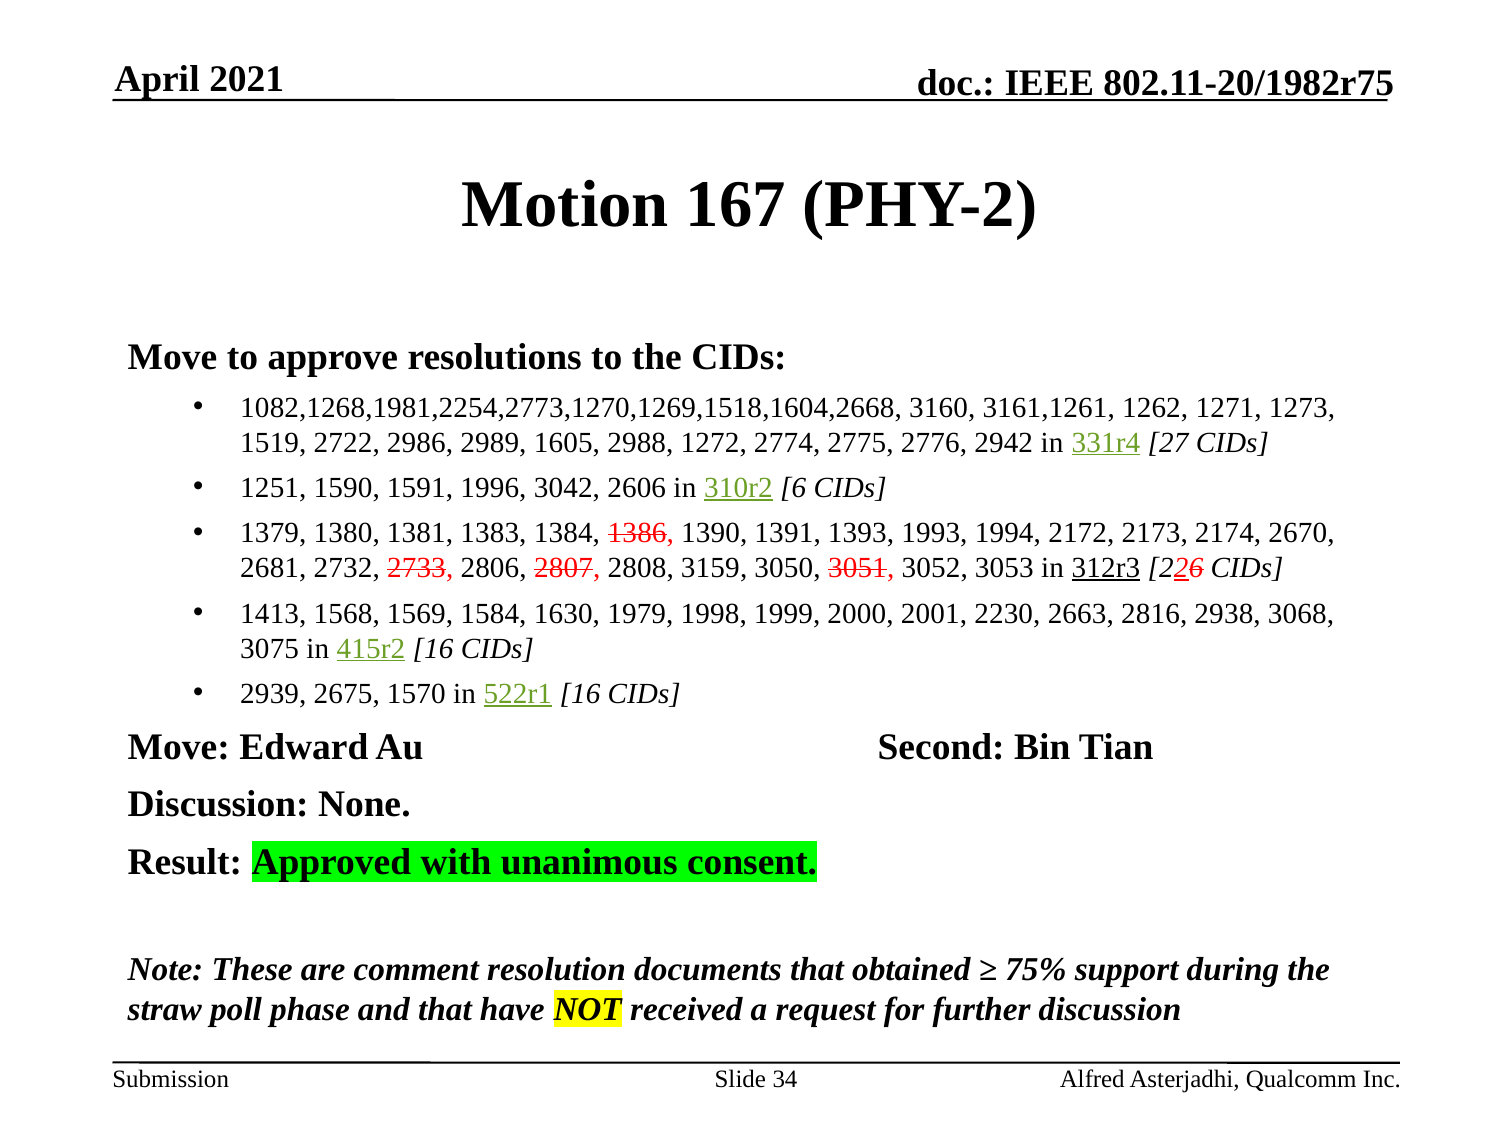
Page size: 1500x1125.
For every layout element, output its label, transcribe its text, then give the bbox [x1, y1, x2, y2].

footer Alfred Asterjadhi, Qualcomm Inc. [878, 1061, 1402, 1093]
title Motion 167 (PHY-2) [112, 112, 1388, 288]
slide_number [114, 54, 423, 100]
slide_number Slide 34 [712, 1061, 800, 1123]
list Move to approve resolutions to the CIDs: 1082,1268,1981,2254,2773,1270,1269,1518,1604,2668, 3160, 3161,1261, 1262, 1271, 1273, 1519, 2722, 2986, 2989, 1605, 2988, 1272, 2774, 2775, 2776, 2942 in 331r4 [27 CIDs] 1251, 1590, 1591, 1996, 3042, 2606 in 310r2 [6 CIDs] 1379, 1380, 1381, 1383, 1384, 1386, 1390, 1391, 1393, 1993, 1994, 2172, 2173, 2174, 2670, 2681, 2732, 2733, 2806, 2807, 2808, 3159, 3050, 3051, 3052, 3053 in 312r3 [226 CIDs] 1413, 1568, 1569, 1584, 1630, 1979, 1998, 1999, 2000, 2001, 2230, 2663, 2816, 2938, 3068, 3075 in 415r2 [16 CIDs] 2939, 2675, 1570 in 522r1 [16 CIDs] Move: Edward Au Second: Bin Tian Discussion: None. Result: Approved with unanimous consent. Note: These are comment resolution documents that obtained ≥ 75% support during the straw poll phase and that have NOT received a request for further discussion [112, 324, 1388, 1000]
